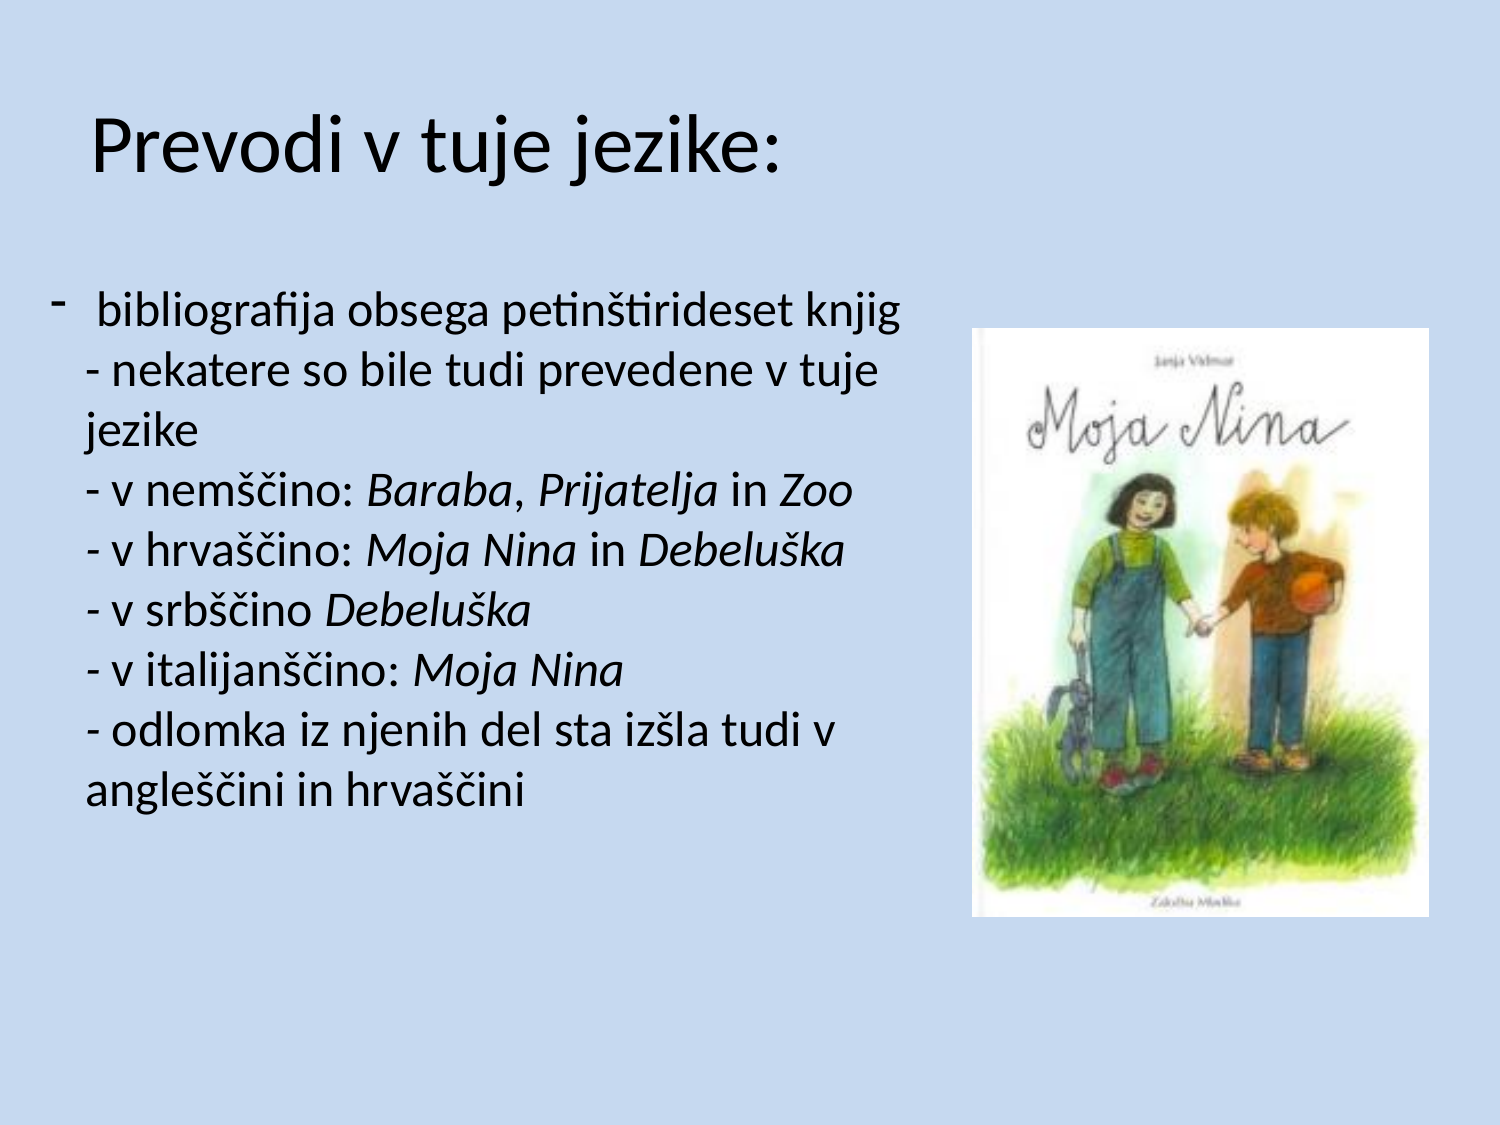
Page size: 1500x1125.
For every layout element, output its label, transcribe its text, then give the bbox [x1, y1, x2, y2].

title Prevodi v tuje jezike: [75, 45, 1425, 233]
picture [972, 327, 1429, 917]
text_box bibliografija obsega petinštirideset knjig - nekatere so bile tudi prevedene v tuje jezike - v nemščino: Baraba, Prijatelja in Zoo - v hrvaščino: Moja Nina in Debeluška - v srbščino Debeluška - v italijanščino: Moja Nina - odlomka iz njenih del sta izšla tudi v angleščini in hrvaščini [35, 269, 926, 825]
